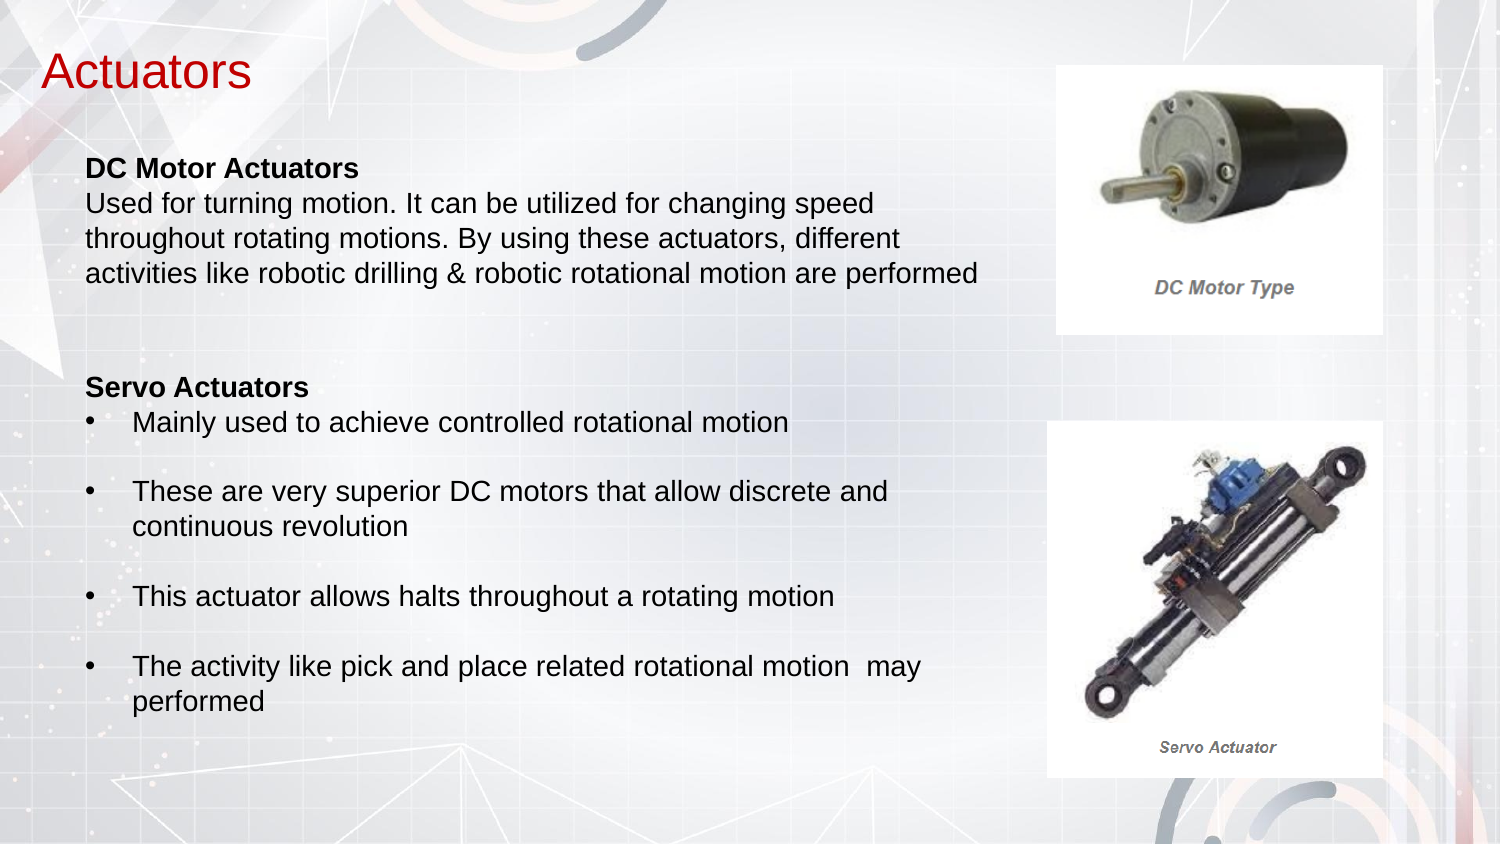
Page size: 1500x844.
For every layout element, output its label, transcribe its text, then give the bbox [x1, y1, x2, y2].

text_box Servo Actuators Mainly used to achieve controlled rotational motion These are very superior DC motors that allow discrete and continuous revolution This actuator allows halts throughout a rotating motion The activity like pick and place related rotational motion may performed [70, 360, 998, 725]
title Actuators [26, 46, 1345, 114]
text_box DC Motor Actuators Used for turning motion. It can be utilized for changing speed throughout rotating motions. By using these actuators, different activities like robotic drilling & robotic rotational motion are performed [70, 142, 998, 332]
picture [0, 0, 1500, 844]
